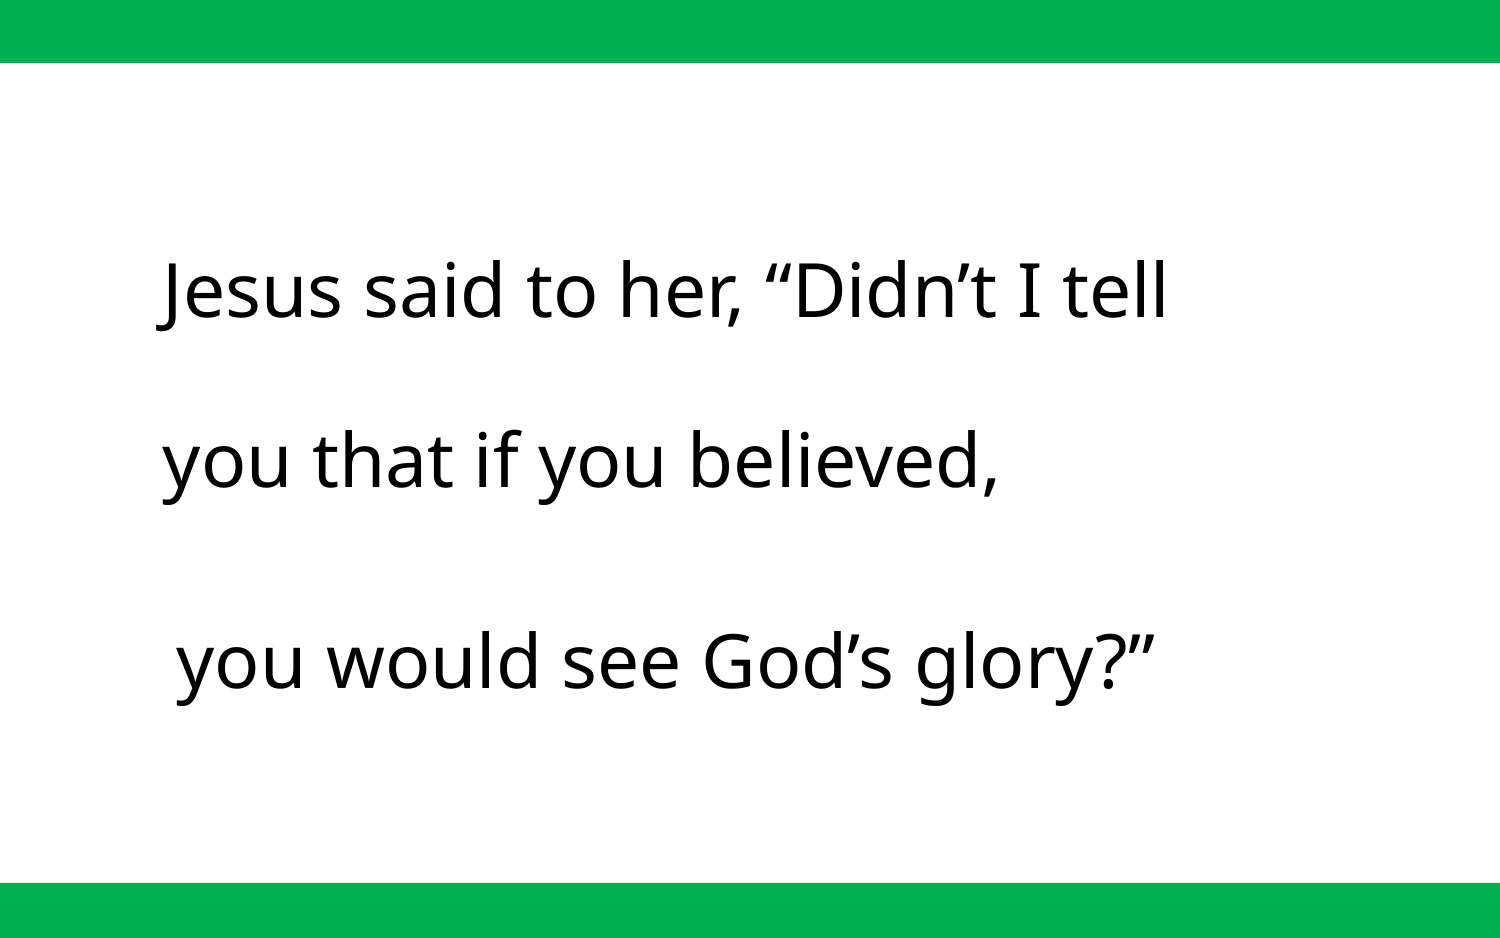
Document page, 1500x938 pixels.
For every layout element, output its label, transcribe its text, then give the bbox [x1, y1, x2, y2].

text_box Jesus said to her, “Didn’t I tell [148, 234, 1324, 340]
text_box [0, 0, 1500, 64]
text_box [0, 882, 1500, 938]
text_box you that if you believed, [148, 405, 1324, 510]
text_box you would see God’s glory?” [162, 606, 1338, 712]
